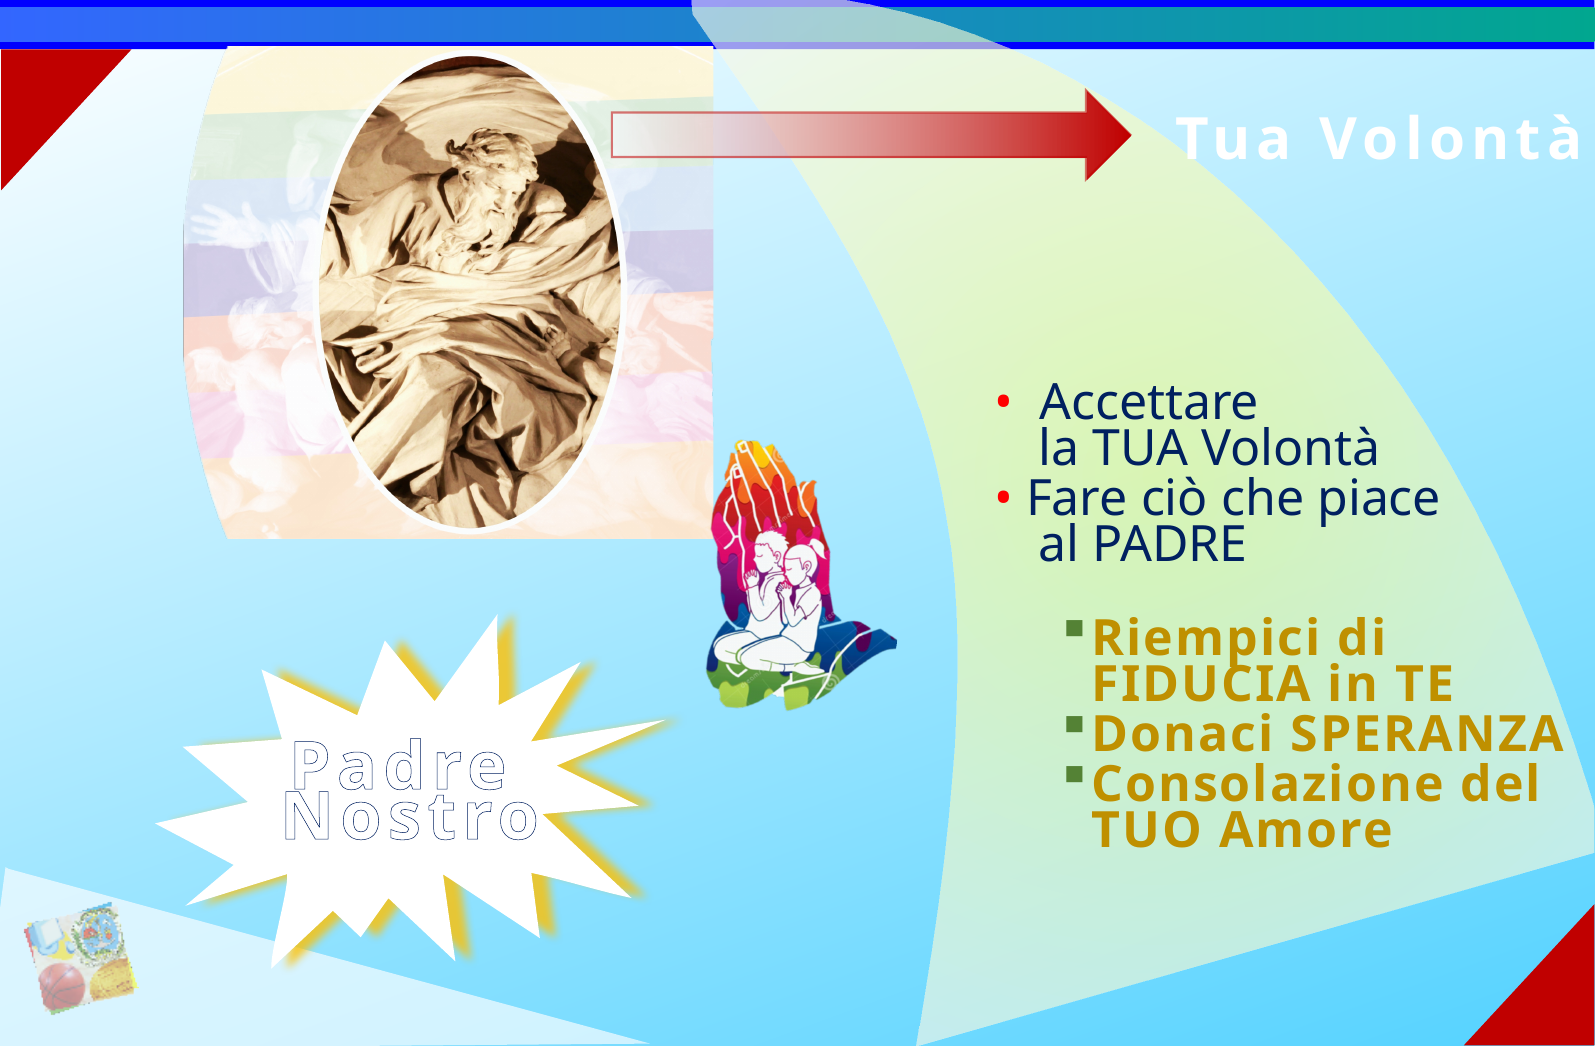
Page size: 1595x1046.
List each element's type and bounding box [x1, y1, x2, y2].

text_box [0, 7, 710, 42]
text_box [1002, 42, 1595, 49]
text_box [0, 0, 692, 7]
text_box [1, 49, 1595, 1046]
text_box [0, 42, 713, 50]
text_box [691, 0, 1016, 49]
text_box [895, 7, 1595, 42]
text_box [863, 0, 1595, 7]
